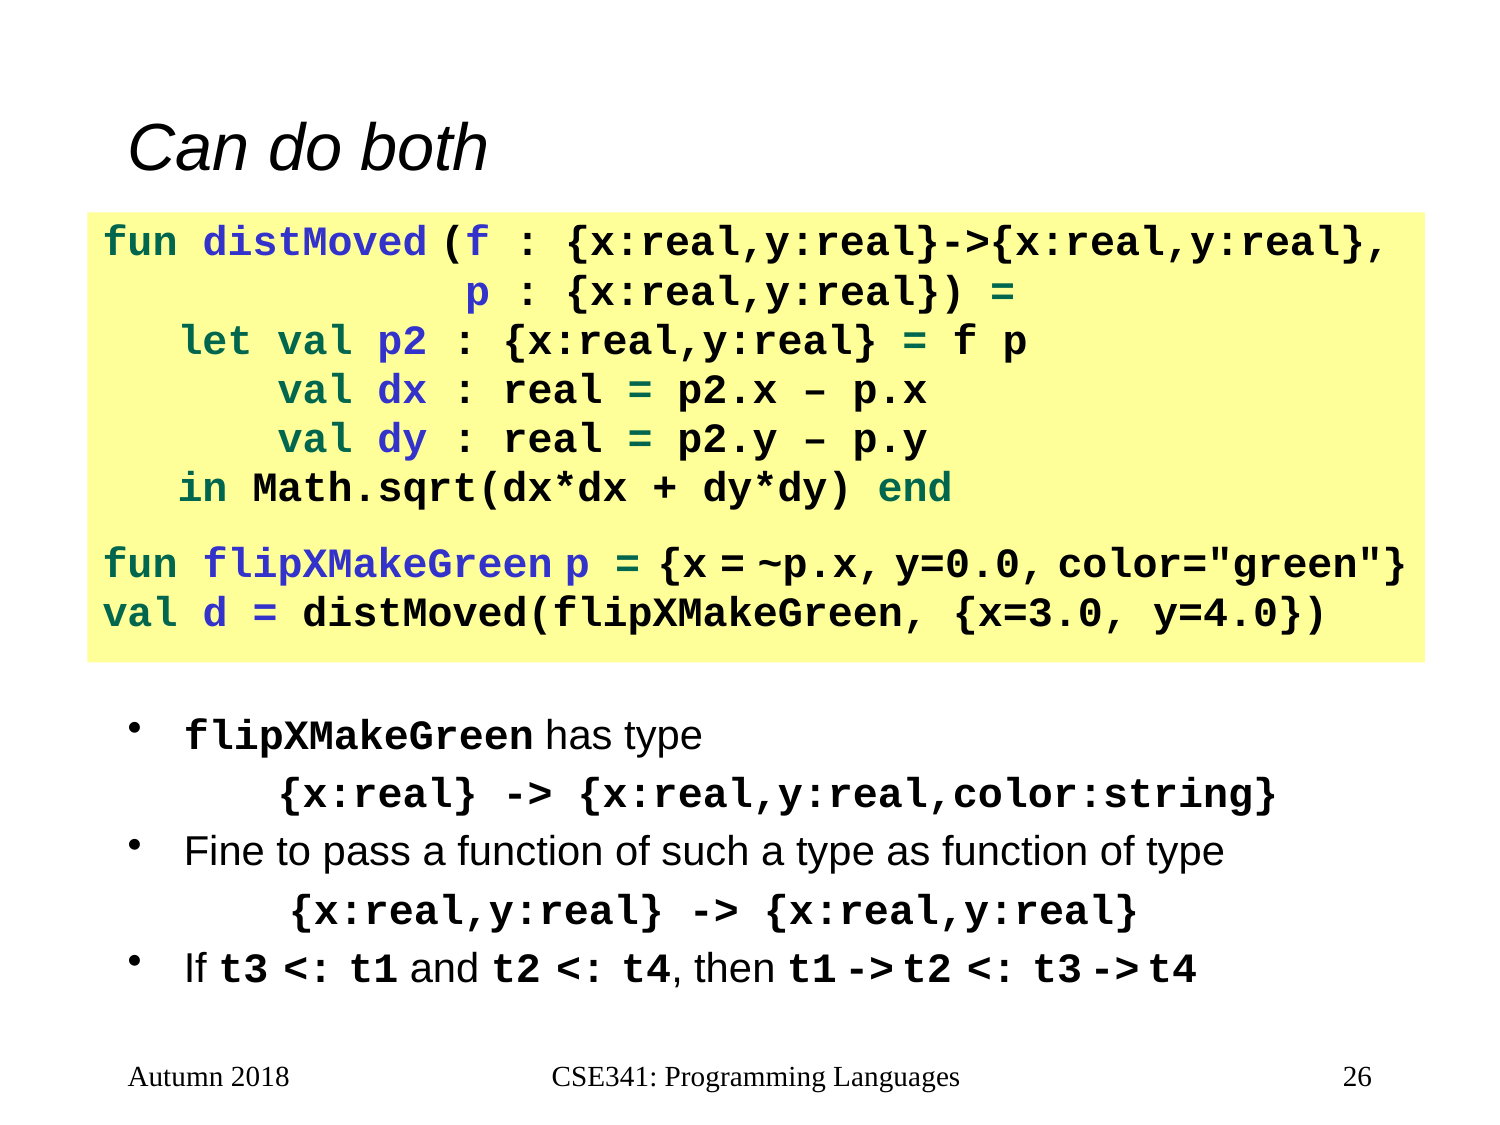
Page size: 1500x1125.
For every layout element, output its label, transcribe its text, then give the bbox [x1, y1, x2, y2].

footer CSE341: Programming Languages [474, 1049, 1038, 1125]
text_box fun distMoved (f : {x:real,y:real}->{x:real,y:real}, p : {x:real,y:real}) = let val p2 : {x:real,y:real} = f p val dx : real = p2.x – p.x val dy : real = p2.y – p.y in Math.sqrt(dx*dx + dy*dy) end fun flipXMakeGreen p = {x = ~p.x, y=0.0, color="green"} val d = distMoved(flipXMakeGreen, {x=3.0, y=4.0}) [87, 212, 1425, 663]
slide_number Autumn 2018 [112, 1049, 426, 1125]
list flipXMakeGreen has type {x:real} -> {x:real,y:real,color:string} Fine to pass a function of such a type as function of type {x:real,y:real} -> {x:real,y:real} If t3 <: t1 and t2 <: t4, then t1 -> t2 <: t3 -> t4 [112, 699, 1388, 1038]
title Can do both [112, 49, 1388, 212]
slide_number 26 [1074, 1049, 1388, 1125]
